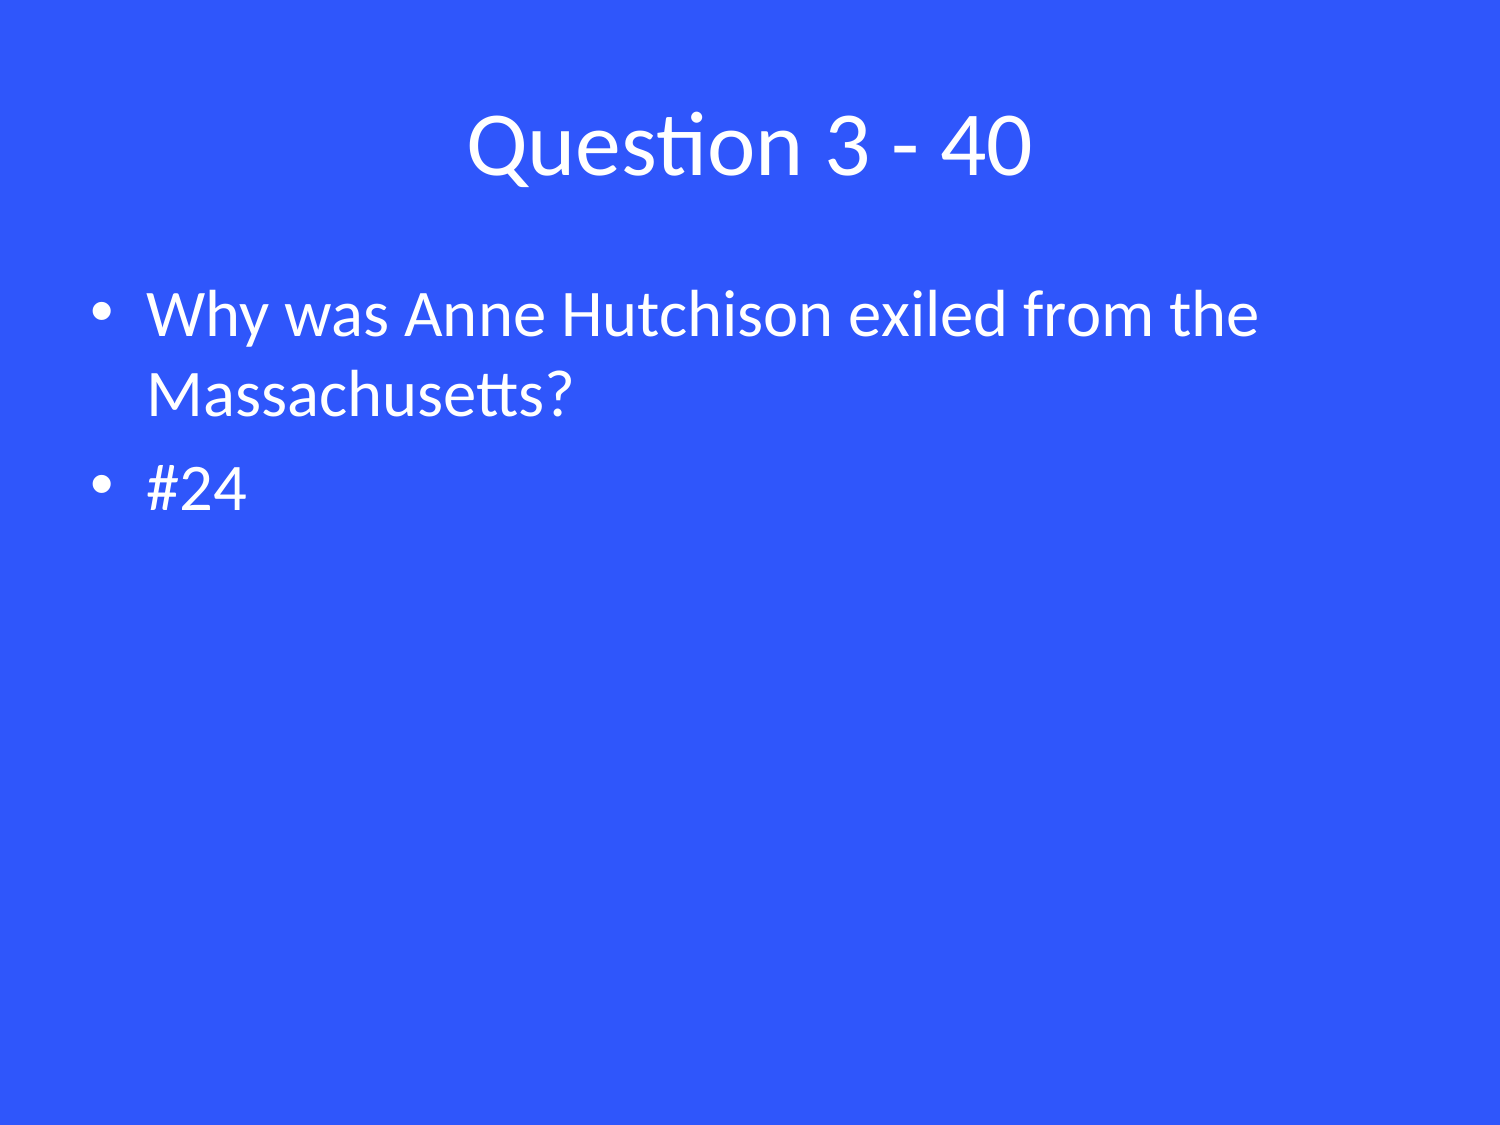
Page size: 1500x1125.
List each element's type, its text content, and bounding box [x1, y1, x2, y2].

title Question 3 - 40 [75, 45, 1425, 233]
list Why was Anne Hutchison exiled from the Massachusetts? #24 [75, 262, 1425, 1005]
